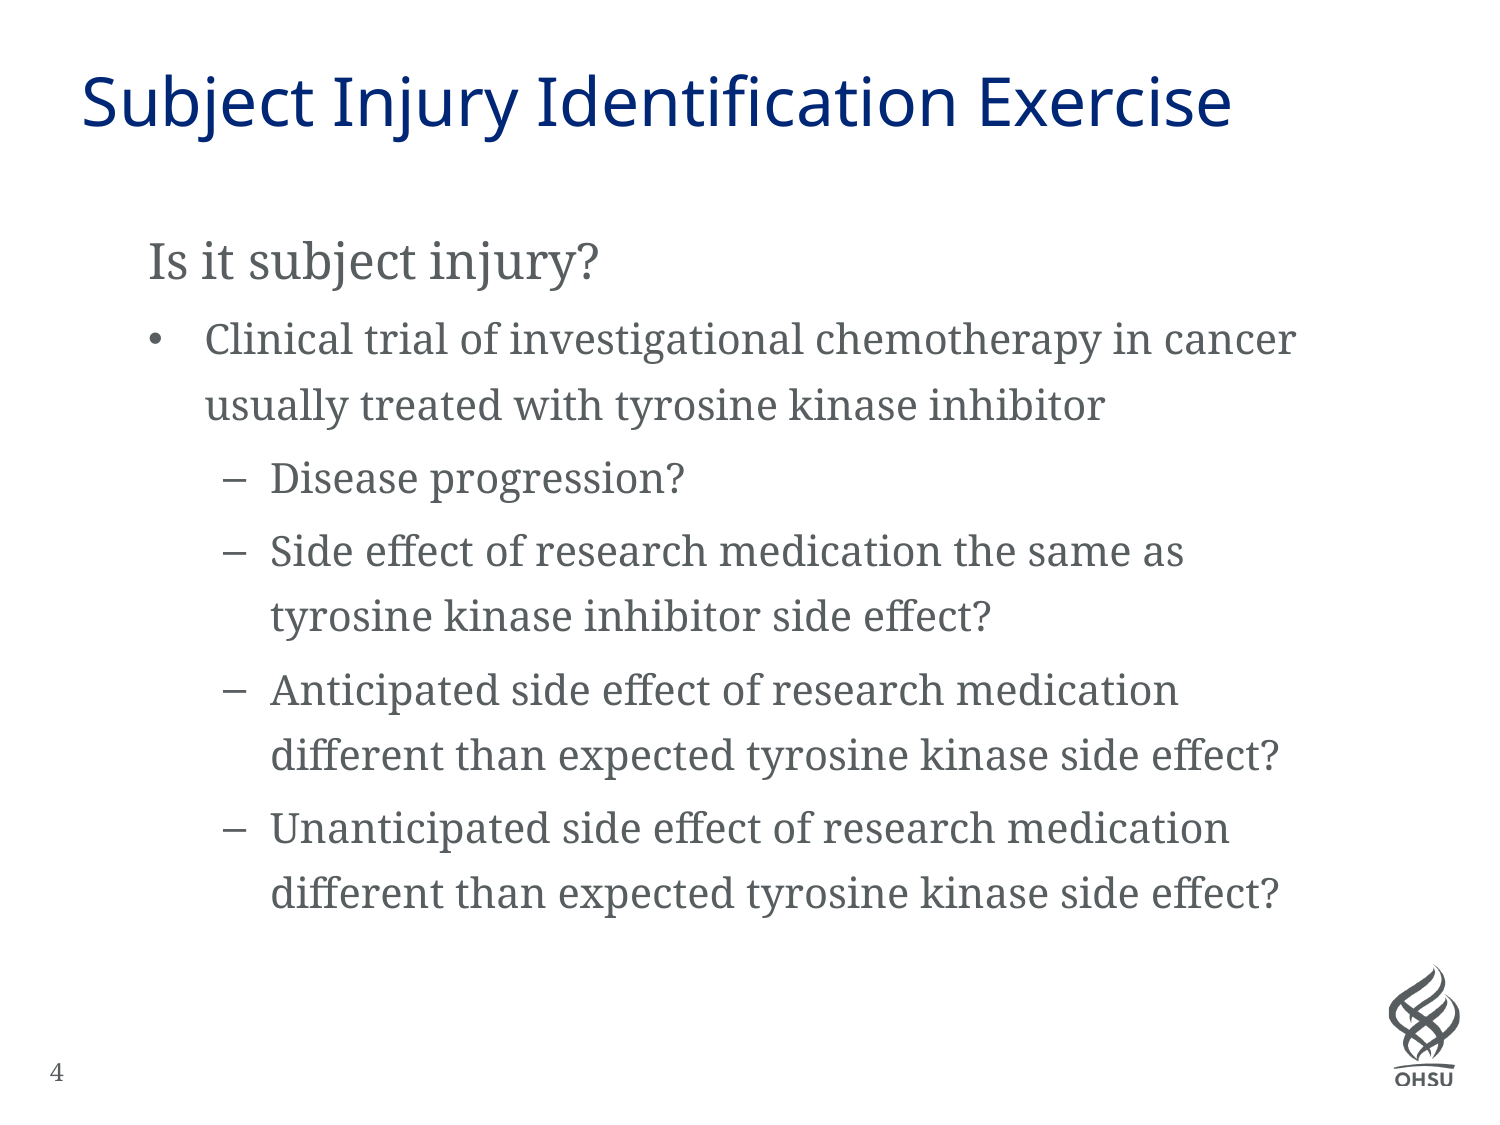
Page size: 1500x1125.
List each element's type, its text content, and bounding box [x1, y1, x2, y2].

list Is it subject injury? Clinical trial of investigational chemotherapy in cancer usually treated with tyrosine kinase inhibitor Disease progression? Side effect of research medication the same as tyrosine kinase inhibitor side effect? Anticipated side effect of research medication different than expected tyrosine kinase side effect? Unanticipated side effect of research medication different than expected tyrosine kinase side effect? [133, 204, 1369, 1029]
title Subject Injury Identification Exercise [66, 30, 1453, 169]
